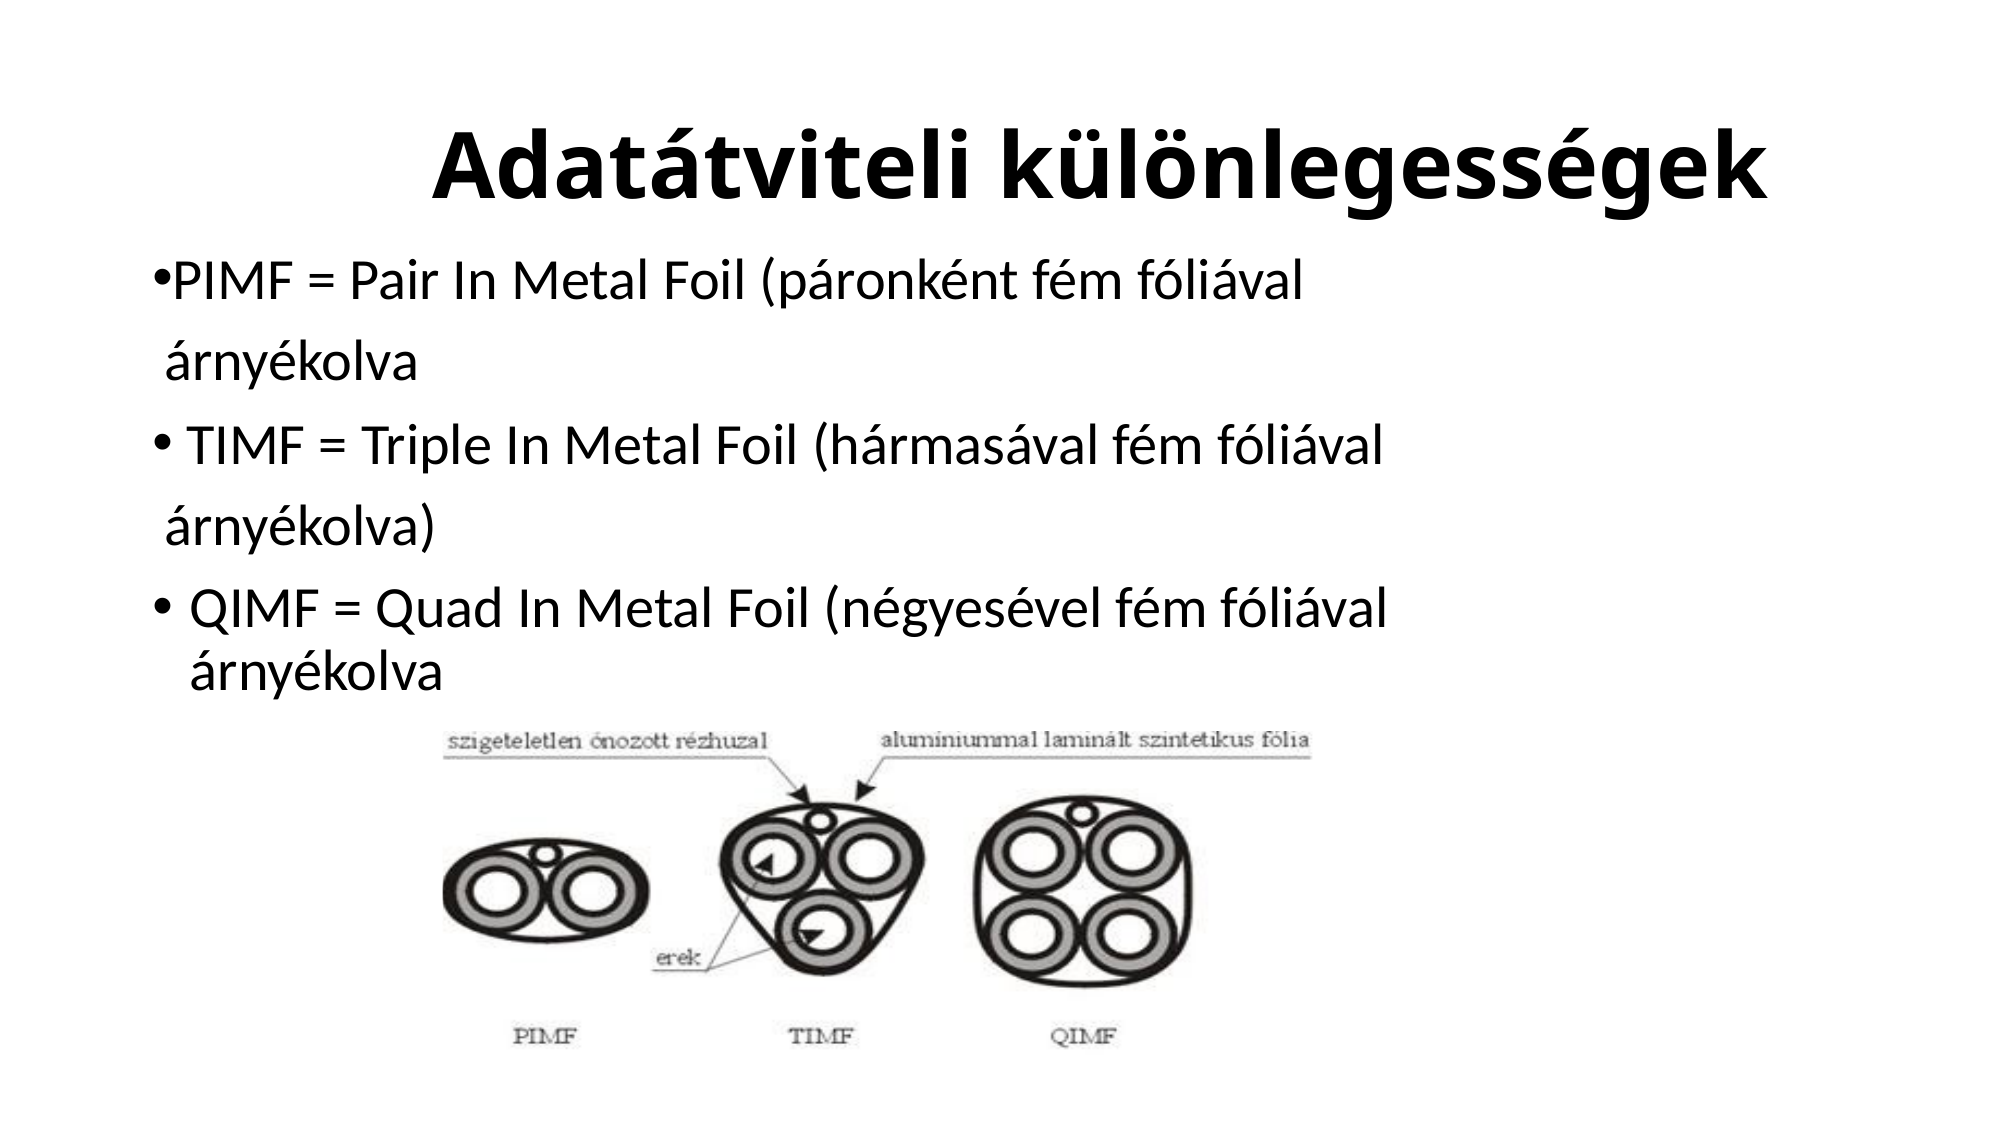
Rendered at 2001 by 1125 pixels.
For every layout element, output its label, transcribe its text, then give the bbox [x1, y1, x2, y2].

title Adatátviteli különlegességek [417, 59, 1863, 223]
picture [442, 731, 1313, 1087]
list PIMF = Pair In Metal Foil (páronként fém fóliával árnyékolva TIMF = Triple In Metal Foil (hármasával fém fóliával árnyékolva) QIMF = Quad In Metal Foil (négyesével fém fóliával árnyékolva [137, 223, 1863, 1054]
